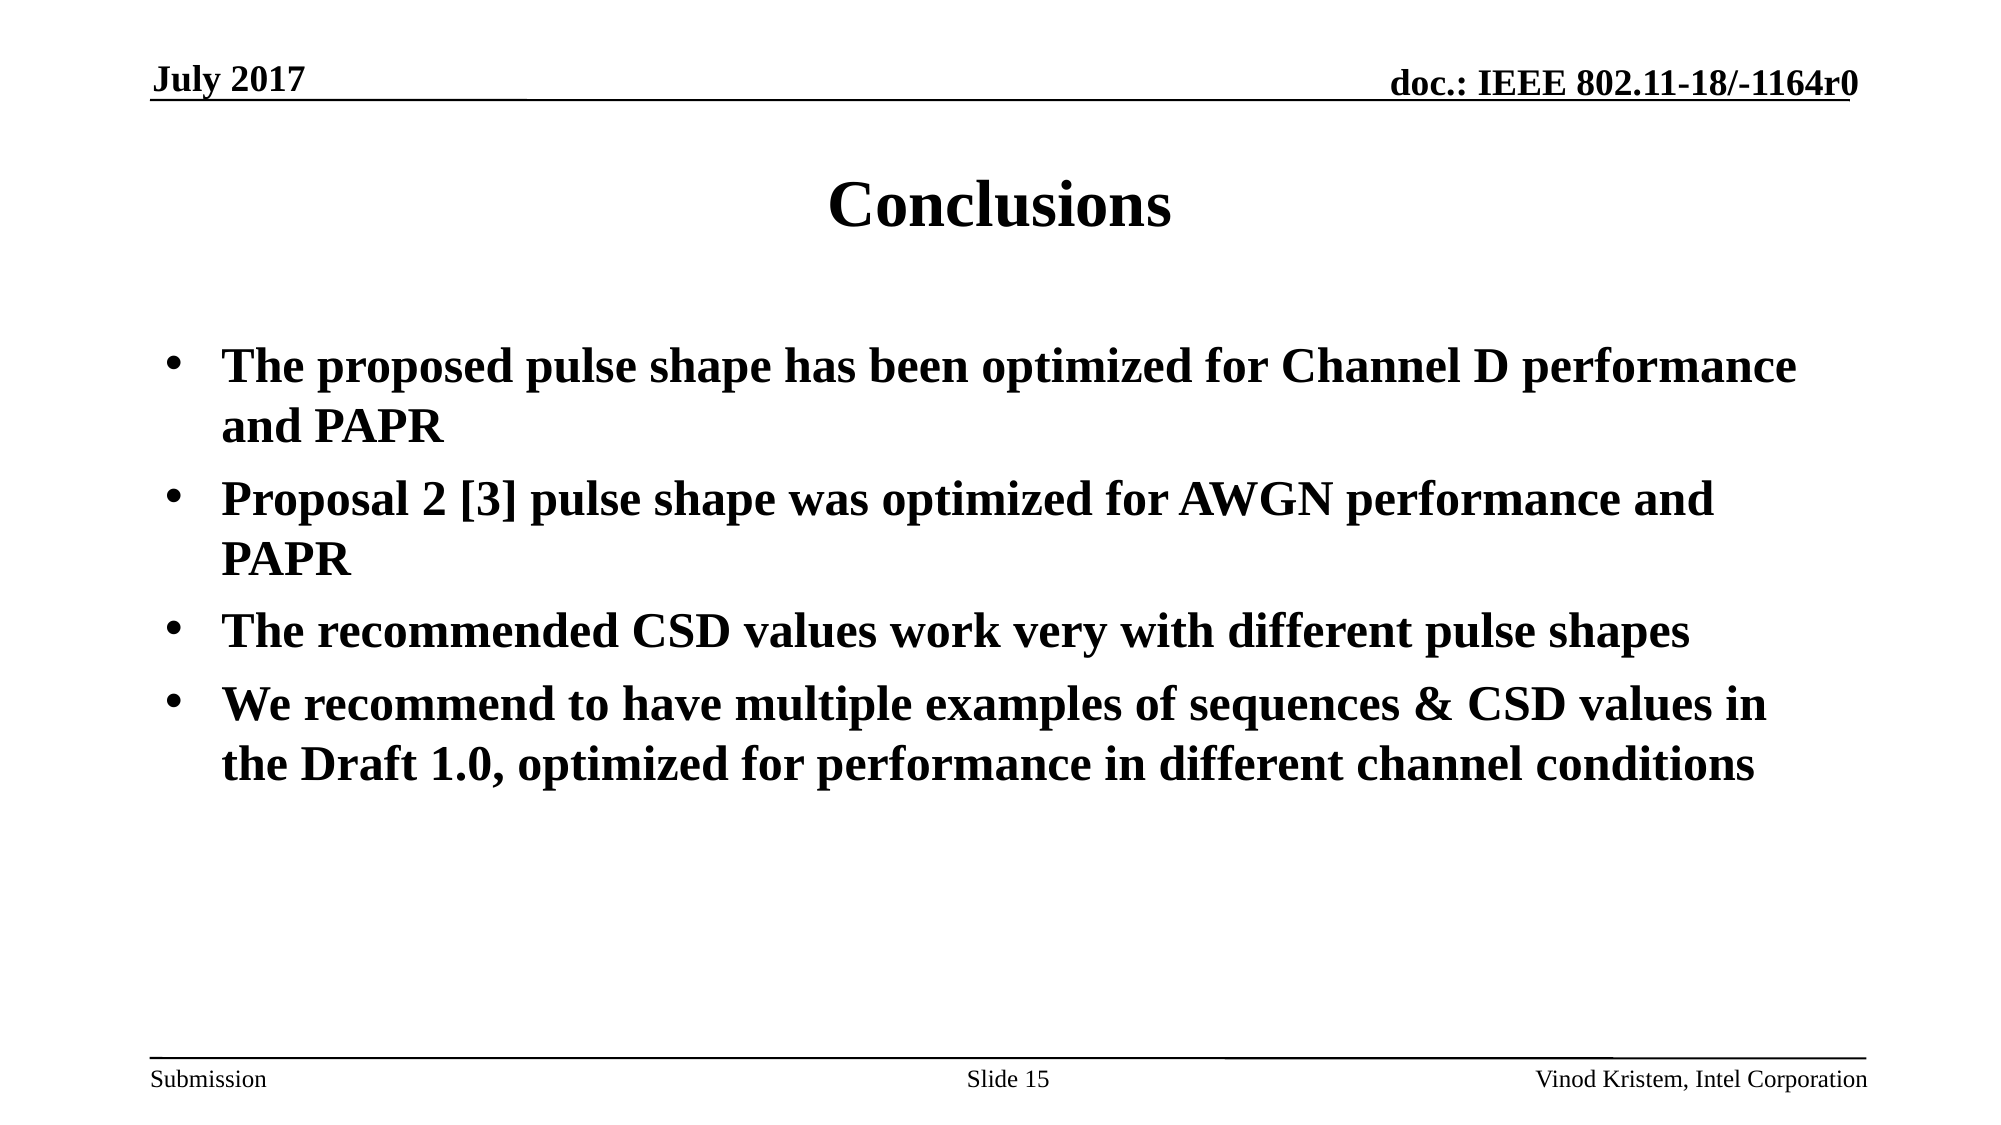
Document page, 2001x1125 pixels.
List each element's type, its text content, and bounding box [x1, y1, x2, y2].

list The proposed pulse shape has been optimized for Channel D performance and PAPR Proposal 2 [3] pulse shape was optimized for AWGN performance and PAPR The recommended CSD values work very with different pulse shapes We recommend to have multiple examples of sequences & CSD values in the Draft 1.0, optimized for performance in different channel conditions [149, 324, 1850, 1000]
slide_number Slide 15 [950, 1061, 1067, 1123]
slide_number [152, 54, 563, 100]
title Conclusions [149, 112, 1850, 288]
footer Vinod Kristem, Intel Corporation [1171, 1061, 1869, 1093]
